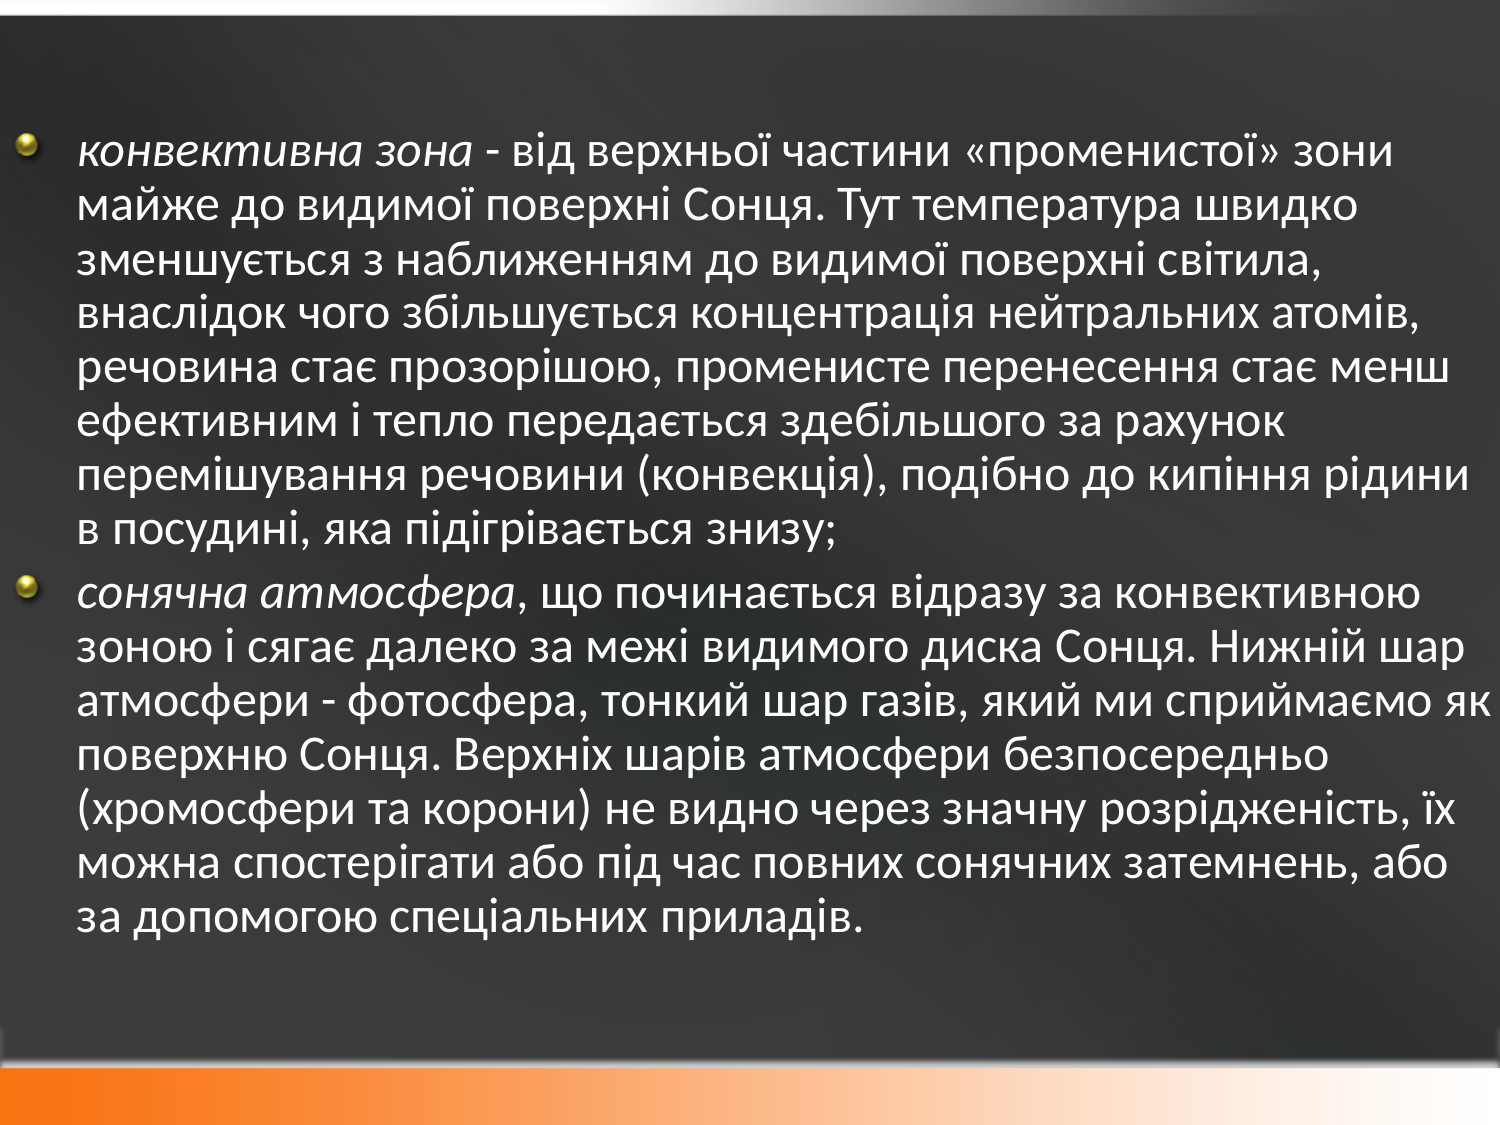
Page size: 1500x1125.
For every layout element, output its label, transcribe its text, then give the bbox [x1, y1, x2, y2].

picture [0, 0, 1500, 1125]
list конвективна зона - від верхньої частини «променистої» зони майже до видимої поверхні Сонця. Тут температура швидко зменшується з наближенням до видимої поверхні світила, внаслідок чого збільшується концентрація нейтральних атомів, речовина стає прозорішою, променисте перенесення стає менш ефективним і тепло передається здебільшого за рахунок перемішування речовини (конвекція), подібно до кипіння рідини в посудині, яка підігрівається знизу; сонячна атмосфера, що починається відразу за конвективною зоною і сягає далеко за межі видимого диска Сонця. Нижній шар атмосфери - фотосфера, тонкий шар газів, який ми сприймаємо як поверхню Сонця. Верхніх шарів атмосфери безпосередньо (хромосфери та корони) не видно через значну розрідженість, їх можна спостерігати або під час повних сонячних затемнень, або за допомогою спеціальних приладів. [11, 123, 1495, 1125]
